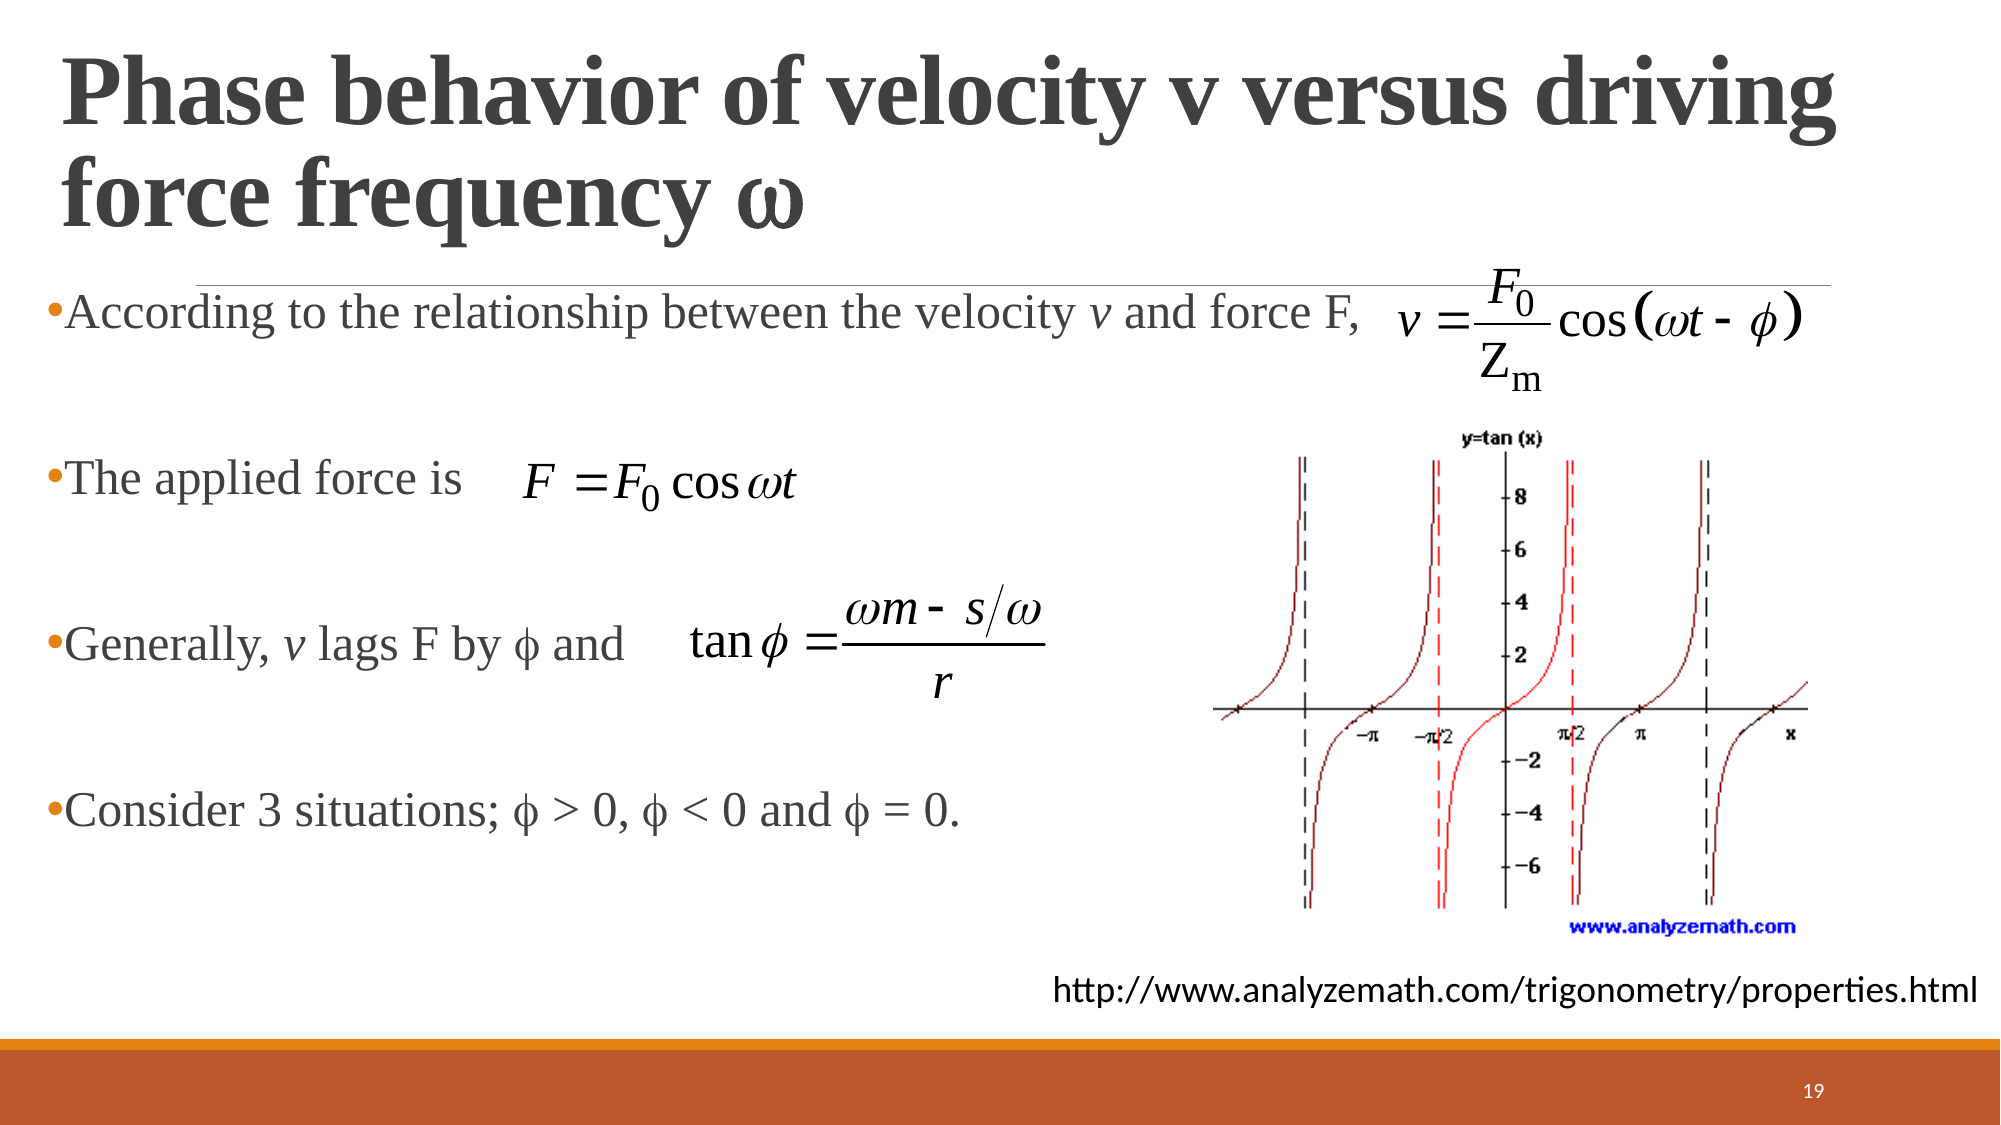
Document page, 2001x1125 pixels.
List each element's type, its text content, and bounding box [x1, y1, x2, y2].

slide_number 19 [1624, 1059, 1840, 1120]
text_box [1389, 253, 1808, 403]
list According to the relationship between the velocity v and force F, The applied force is Generally, v lags F by  and Consider 3 situations;  > 0,  < 0 and  = 0. [46, 277, 1906, 938]
text_box http://www.analyzemath.com/trigonometry/properties.html [1037, 957, 1995, 1018]
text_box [512, 445, 810, 525]
text_box Phase behavior of velocity v versus driving force frequency  [46, 16, 2000, 255]
picture [1212, 421, 1808, 945]
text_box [680, 574, 1056, 711]
